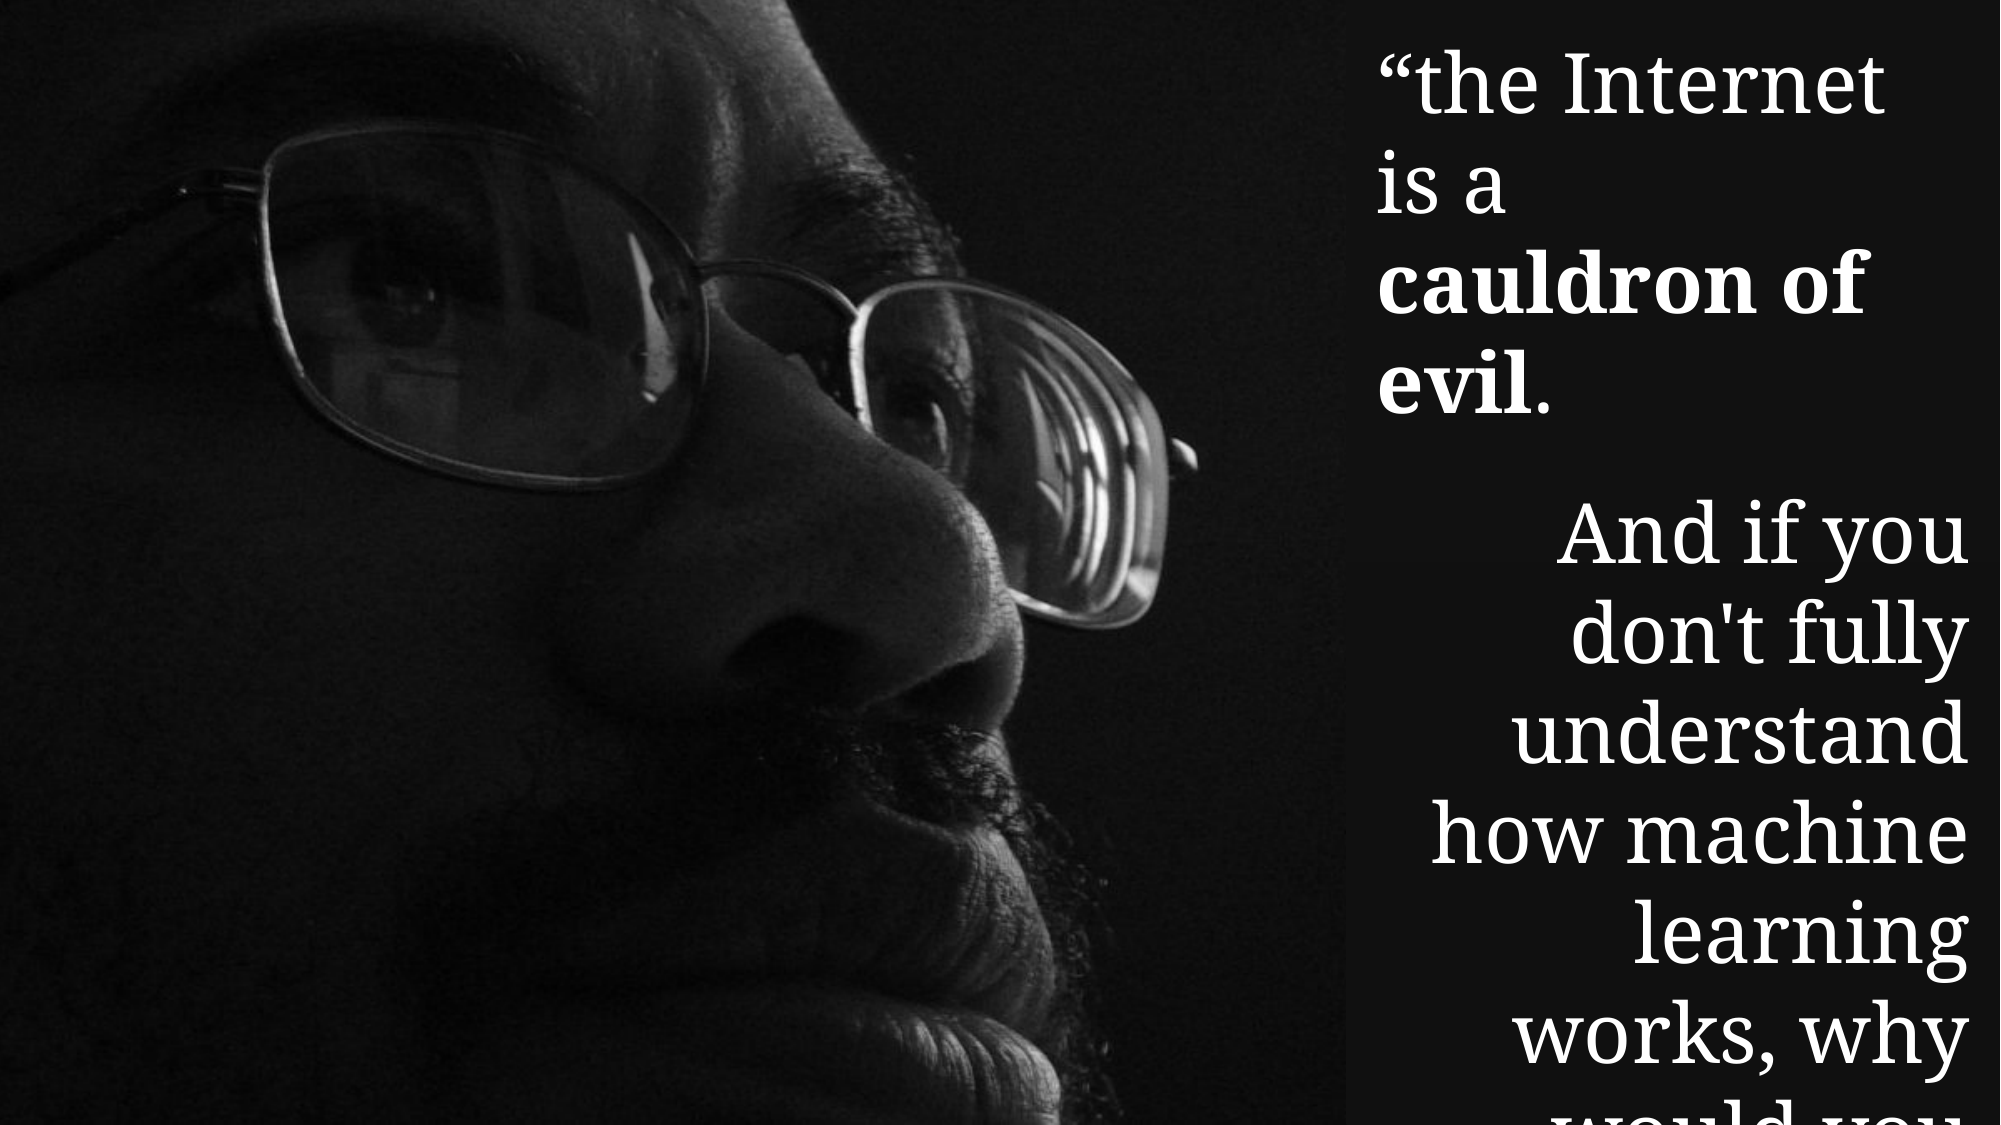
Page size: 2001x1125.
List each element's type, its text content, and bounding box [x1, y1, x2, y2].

text_box “the Internet is a cauldron of evil. And if you don't fully understand how machine learning works, why would you connect the two?” James Mickens [1478, 0, 2000, 1125]
picture [0, 0, 1478, 1125]
